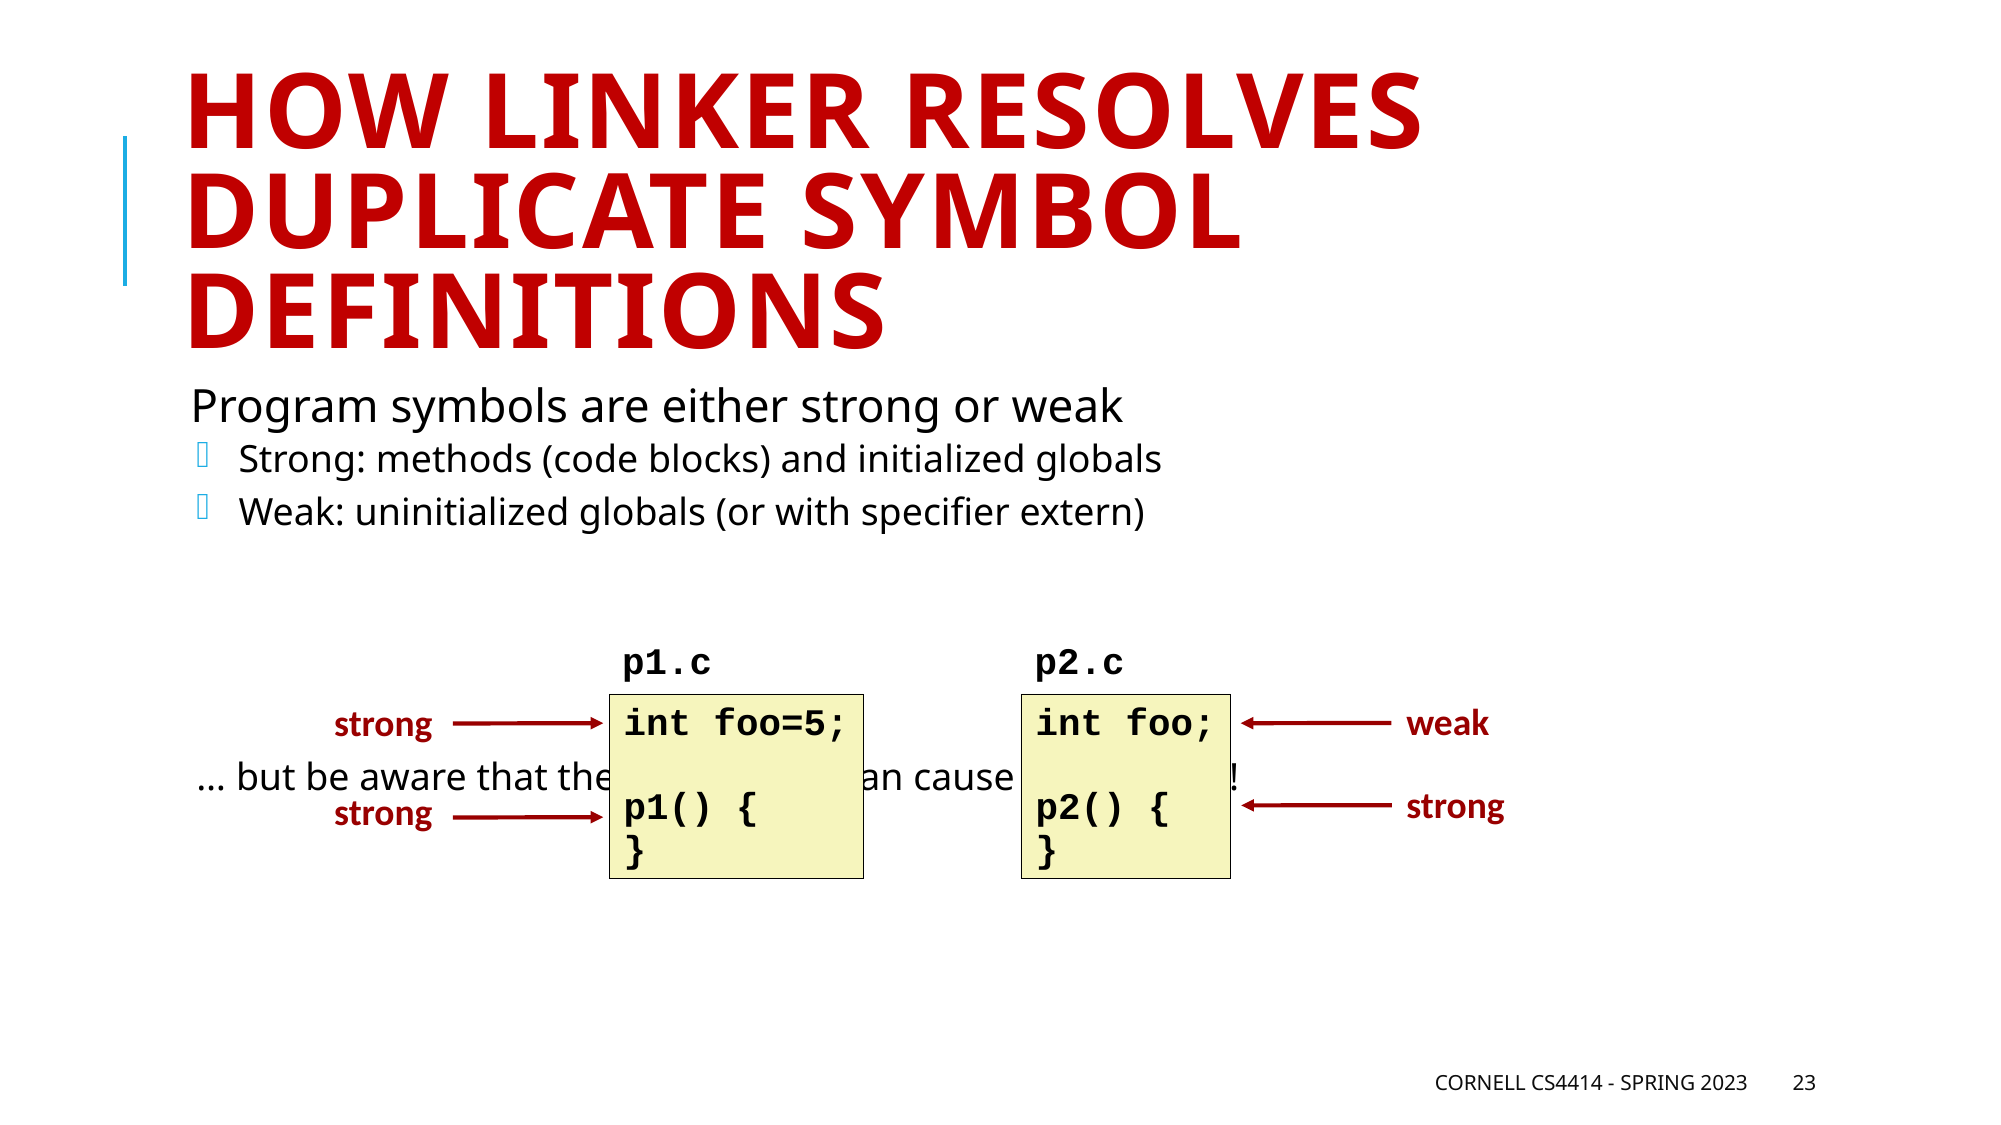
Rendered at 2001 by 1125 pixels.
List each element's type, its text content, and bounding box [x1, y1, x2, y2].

text_box strong [319, 782, 448, 842]
slide_number 23 [1777, 1061, 1938, 1107]
text_box [452, 716, 604, 730]
text_box [1241, 799, 1392, 812]
list Program symbols are either strong or weak Strong: methods (code blocks) and initialized globals Weak: uninitialized globals (or with specifier extern) … but be aware that the “weak” case can cause real trouble! [168, 375, 1938, 1035]
text_box strong [319, 693, 448, 753]
text_box int foo=5; p1() { } [609, 693, 864, 879]
text_box weak [1391, 692, 1505, 752]
text_box p2.c [1019, 633, 1140, 691]
text_box p1.c [607, 633, 728, 691]
title How Linker Resolves Duplicate Symbol Definitions [168, 96, 1914, 342]
text_box [1240, 716, 1392, 730]
text_box int foo; p2() { } [1020, 693, 1231, 879]
text_box strong [1391, 775, 1520, 835]
text_box [452, 811, 604, 824]
footer Cornell CS4414 - Spring 2023 [794, 1061, 1763, 1107]
